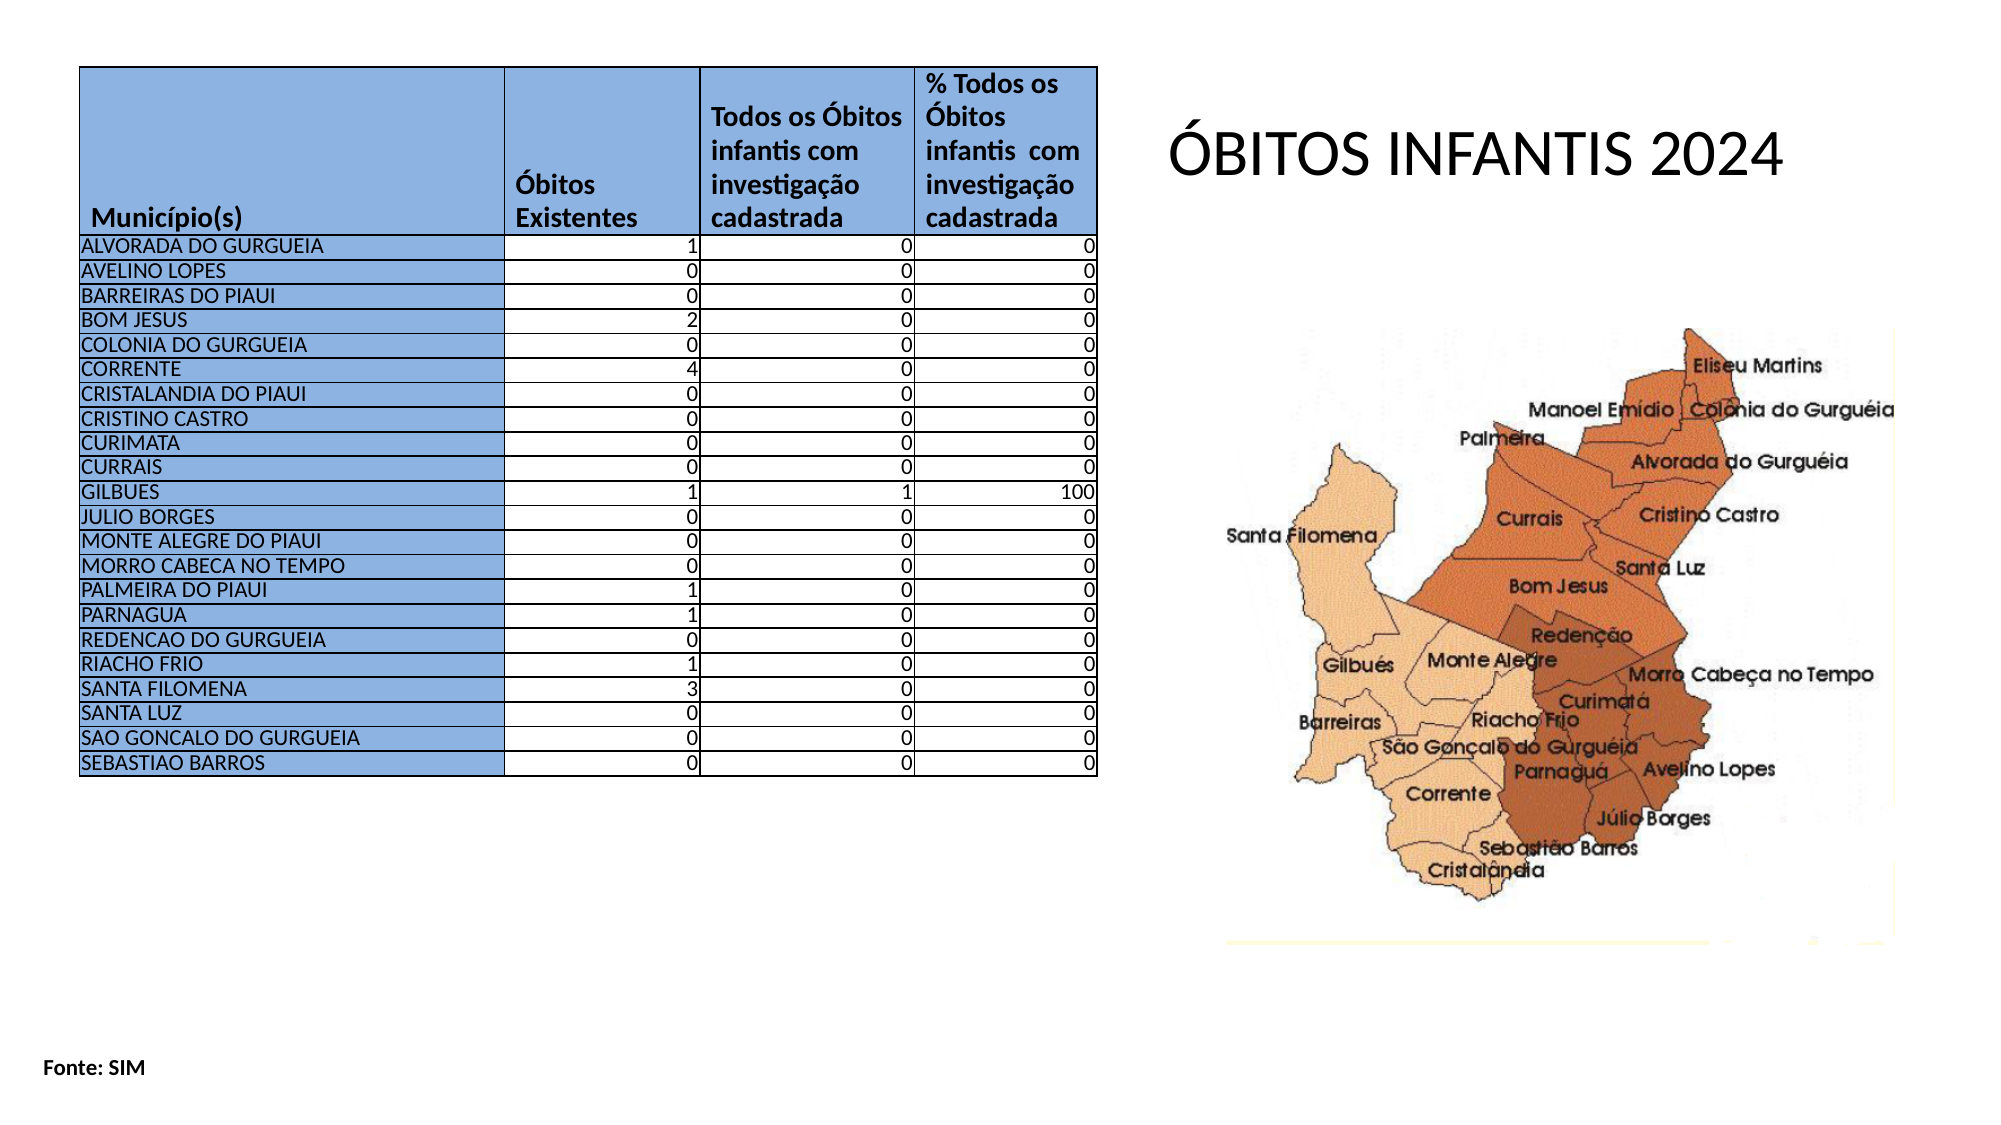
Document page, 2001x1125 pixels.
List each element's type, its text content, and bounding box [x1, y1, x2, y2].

table_cell 0 [701, 310, 914, 333]
table_cell 100 [915, 482, 1096, 505]
table_cell 0 [915, 531, 1096, 554]
table_cell 0 [915, 629, 1096, 652]
table_cell 1 [505, 654, 699, 676]
table_cell 0 [701, 629, 914, 652]
table_cell 0 [701, 334, 914, 357]
table_cell 0 [701, 261, 914, 283]
table_cell 0 [701, 727, 914, 750]
table_cell GILBUES [80, 482, 504, 505]
picture [1226, 328, 1895, 945]
table_cell 0 [701, 555, 914, 578]
table_cell 0 [701, 703, 914, 726]
table_header Todos os Óbitos infantis com investigação cadastrada [701, 68, 914, 234]
table_cell 1 [701, 482, 914, 505]
table_cell 0 [915, 334, 1096, 357]
table_cell 0 [701, 506, 914, 529]
table_cell BARREIRAS DO PIAUI [80, 285, 504, 308]
table_cell 0 [701, 605, 914, 627]
table_cell 0 [505, 433, 699, 455]
table_cell MONTE ALEGRE DO PIAUI [80, 531, 504, 554]
table_cell 0 [505, 752, 699, 775]
table_cell 0 [505, 727, 699, 750]
table_cell SAO GONCALO DO GURGUEIA [80, 727, 504, 750]
table_cell AVELINO LOPES [80, 261, 504, 283]
table_cell 0 [505, 261, 699, 283]
table_cell 0 [915, 383, 1096, 406]
table_cell BOM JESUS [80, 310, 504, 333]
table_cell COLONIA DO GURGUEIA [80, 334, 504, 357]
table_cell 0 [915, 752, 1096, 775]
table_cell 0 [701, 359, 914, 382]
table_header % Todos os Óbitos infantis com investigação cadastrada [915, 68, 1096, 234]
table_cell 0 [915, 580, 1096, 603]
table_cell MORRO CABECA NO TEMPO [80, 555, 504, 578]
table_cell 3 [505, 678, 699, 701]
table_cell CRISTALANDIA DO PIAUI [80, 383, 504, 406]
table_cell CRISTINO CASTRO [80, 408, 504, 431]
table_cell REDENCAO DO GURGUEIA [80, 629, 504, 652]
table_header Óbitos Existentes [505, 68, 699, 234]
table_cell 0 [915, 433, 1096, 455]
table_cell RIACHO FRIO [80, 654, 504, 676]
table_cell 1 [505, 482, 699, 505]
table_cell 0 [915, 285, 1096, 308]
table_cell 0 [505, 383, 699, 406]
table_cell PARNAGUA [80, 605, 504, 627]
table_cell 0 [915, 555, 1096, 578]
text_box ÓBITOS INFANTIS 2024 [1153, 101, 1803, 197]
table_cell 0 [701, 285, 914, 308]
table_cell 0 [915, 727, 1096, 750]
table_cell 2 [505, 310, 699, 333]
table_cell CORRENTE [80, 359, 504, 382]
table_cell 0 [505, 555, 699, 578]
table_cell 1 [505, 236, 699, 259]
table_cell 0 [915, 506, 1096, 529]
table_cell SEBASTIAO BARROS [80, 752, 504, 775]
table_cell 0 [701, 654, 914, 676]
table_cell 0 [915, 359, 1096, 382]
table_cell SANTA FILOMENA [80, 678, 504, 701]
table_cell 0 [701, 236, 914, 259]
table_cell 0 [915, 457, 1096, 480]
table_cell 0 [505, 531, 699, 554]
table_cell 0 [915, 605, 1096, 627]
table_cell 0 [505, 703, 699, 726]
table_cell JULIO BORGES [80, 506, 504, 529]
table_cell 0 [505, 285, 699, 308]
table_cell 0 [505, 457, 699, 480]
table_cell 4 [505, 359, 699, 382]
table_cell 1 [505, 605, 699, 627]
table_cell 0 [701, 408, 914, 431]
table_cell 1 [505, 580, 699, 603]
table_cell 0 [505, 629, 699, 652]
table_cell 0 [701, 678, 914, 701]
table_cell 0 [701, 433, 914, 455]
table_cell CURIMATA [80, 433, 504, 455]
table_cell SANTA LUZ [80, 703, 504, 726]
table_cell 0 [701, 531, 914, 554]
table_cell 0 [915, 310, 1096, 333]
text_box Fonte: SIM [28, 1045, 1029, 1088]
table_cell 0 [915, 261, 1096, 283]
table_cell 0 [505, 506, 699, 529]
table_cell 0 [915, 703, 1096, 726]
table_cell 0 [701, 752, 914, 775]
table_cell CURRAIS [80, 457, 504, 480]
table_cell 0 [915, 654, 1096, 676]
table_cell 0 [701, 383, 914, 406]
table_cell 0 [701, 457, 914, 480]
table_cell 0 [915, 236, 1096, 259]
table_cell ALVORADA DO GURGUEIA [80, 236, 504, 259]
table_cell 0 [915, 408, 1096, 431]
table_cell 0 [505, 408, 699, 431]
table_cell 0 [915, 678, 1096, 701]
table_cell 0 [505, 334, 699, 357]
table_cell PALMEIRA DO PIAUI [80, 580, 504, 603]
table_header Município(s) [80, 68, 504, 234]
table_cell 0 [701, 580, 914, 603]
